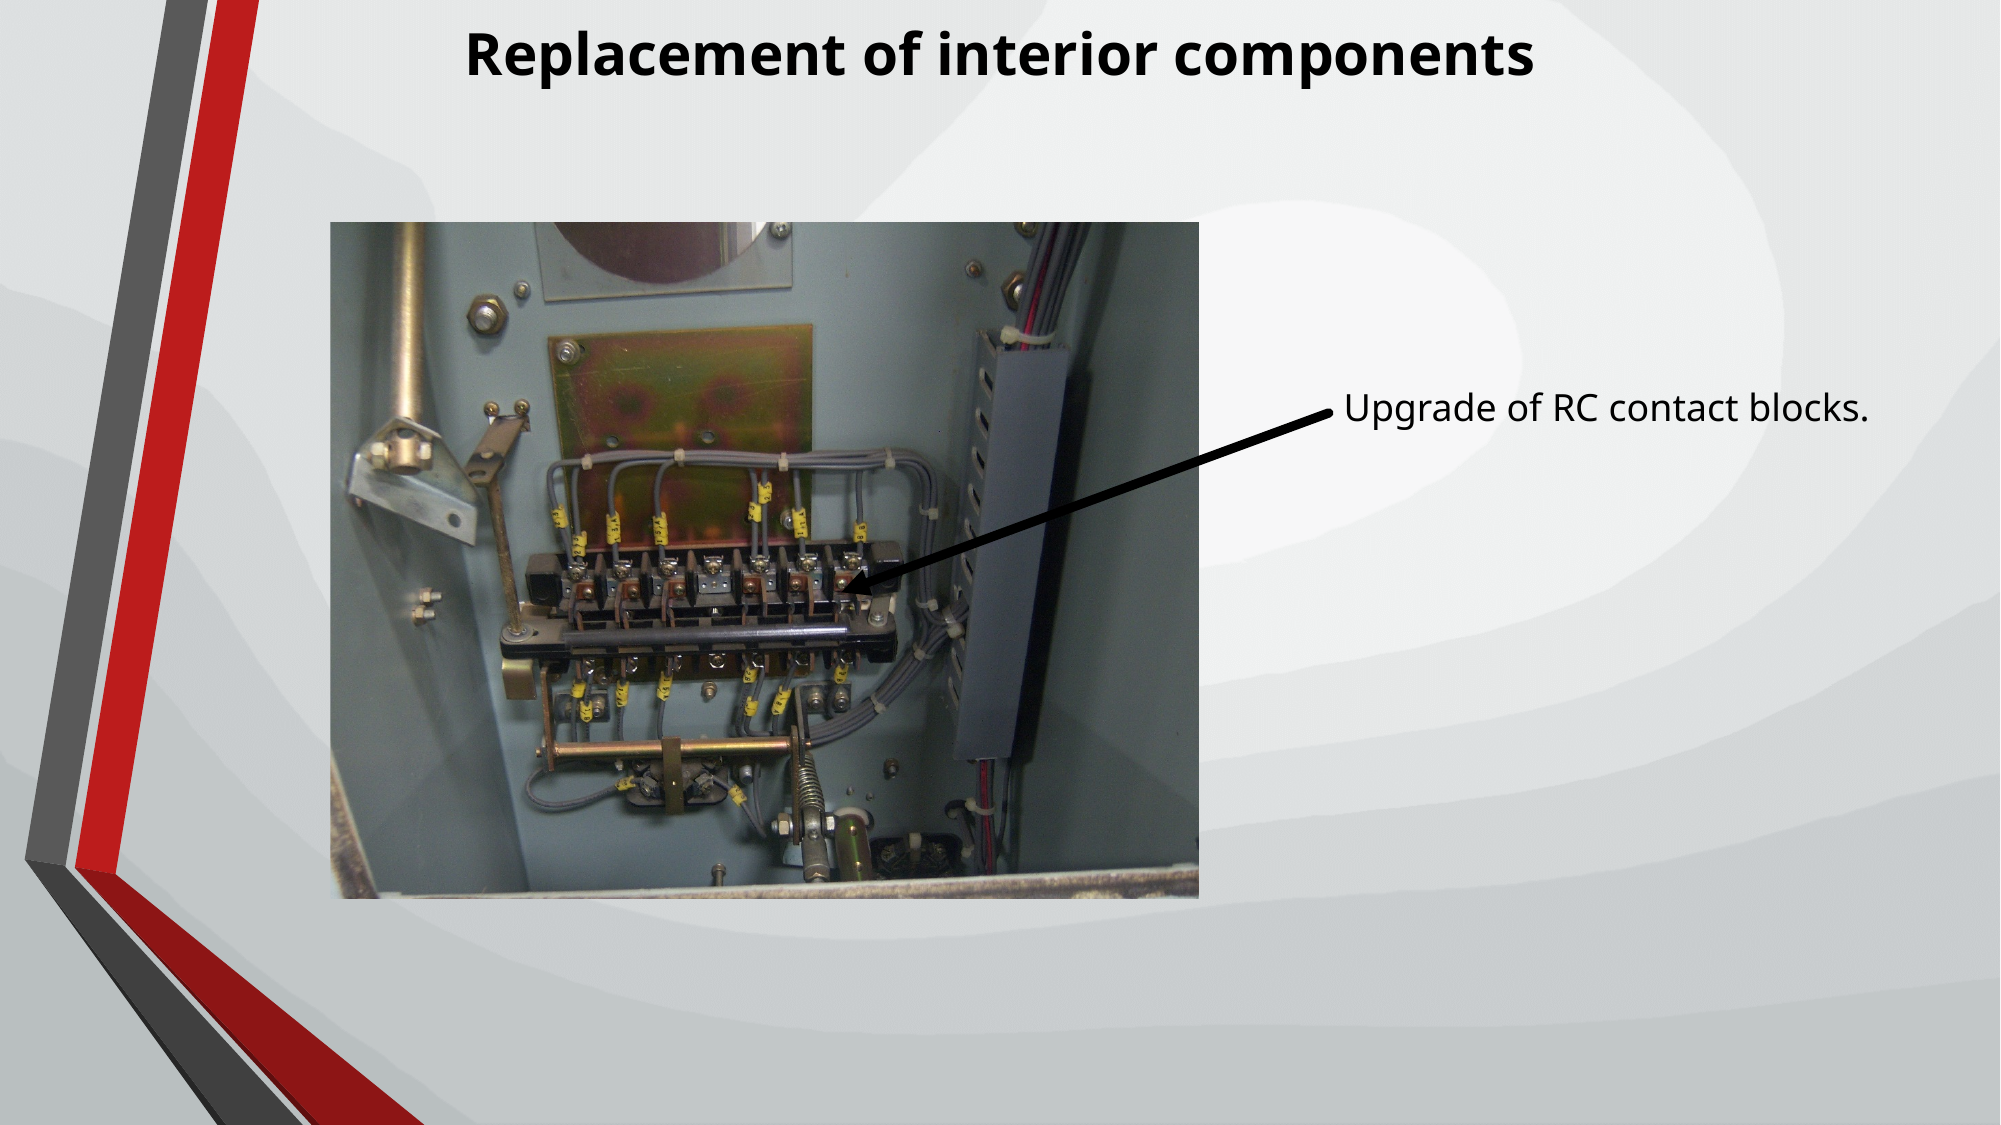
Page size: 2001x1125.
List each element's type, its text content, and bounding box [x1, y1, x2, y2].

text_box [840, 412, 1329, 593]
picture [330, 222, 1200, 899]
text_box Replacement of interior components [405, 9, 1595, 95]
text_box Upgrade of RC contact blocks. [1328, 376, 1971, 437]
